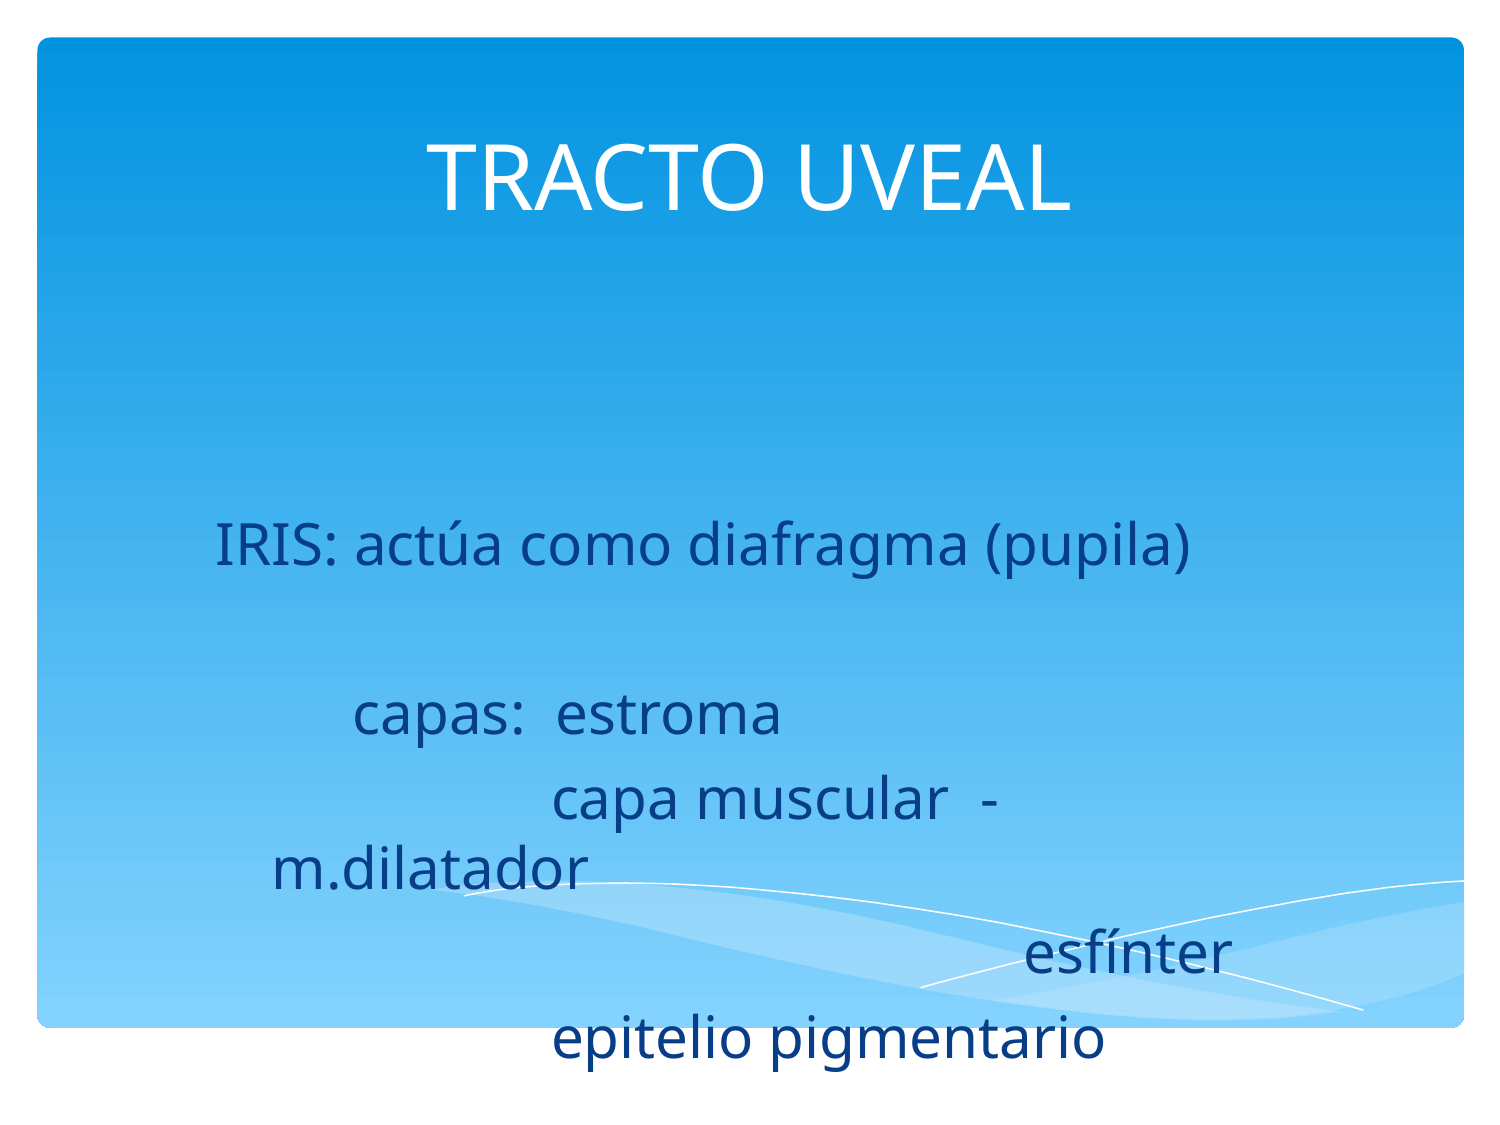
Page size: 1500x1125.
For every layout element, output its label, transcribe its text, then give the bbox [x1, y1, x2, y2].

list IRIS: actúa como diafragma (pupila) capas: estroma capa muscular -m.dilatador esfínter epitelio pigmentario [200, 330, 1252, 969]
title TRACTO UVEAL [75, 70, 1425, 277]
